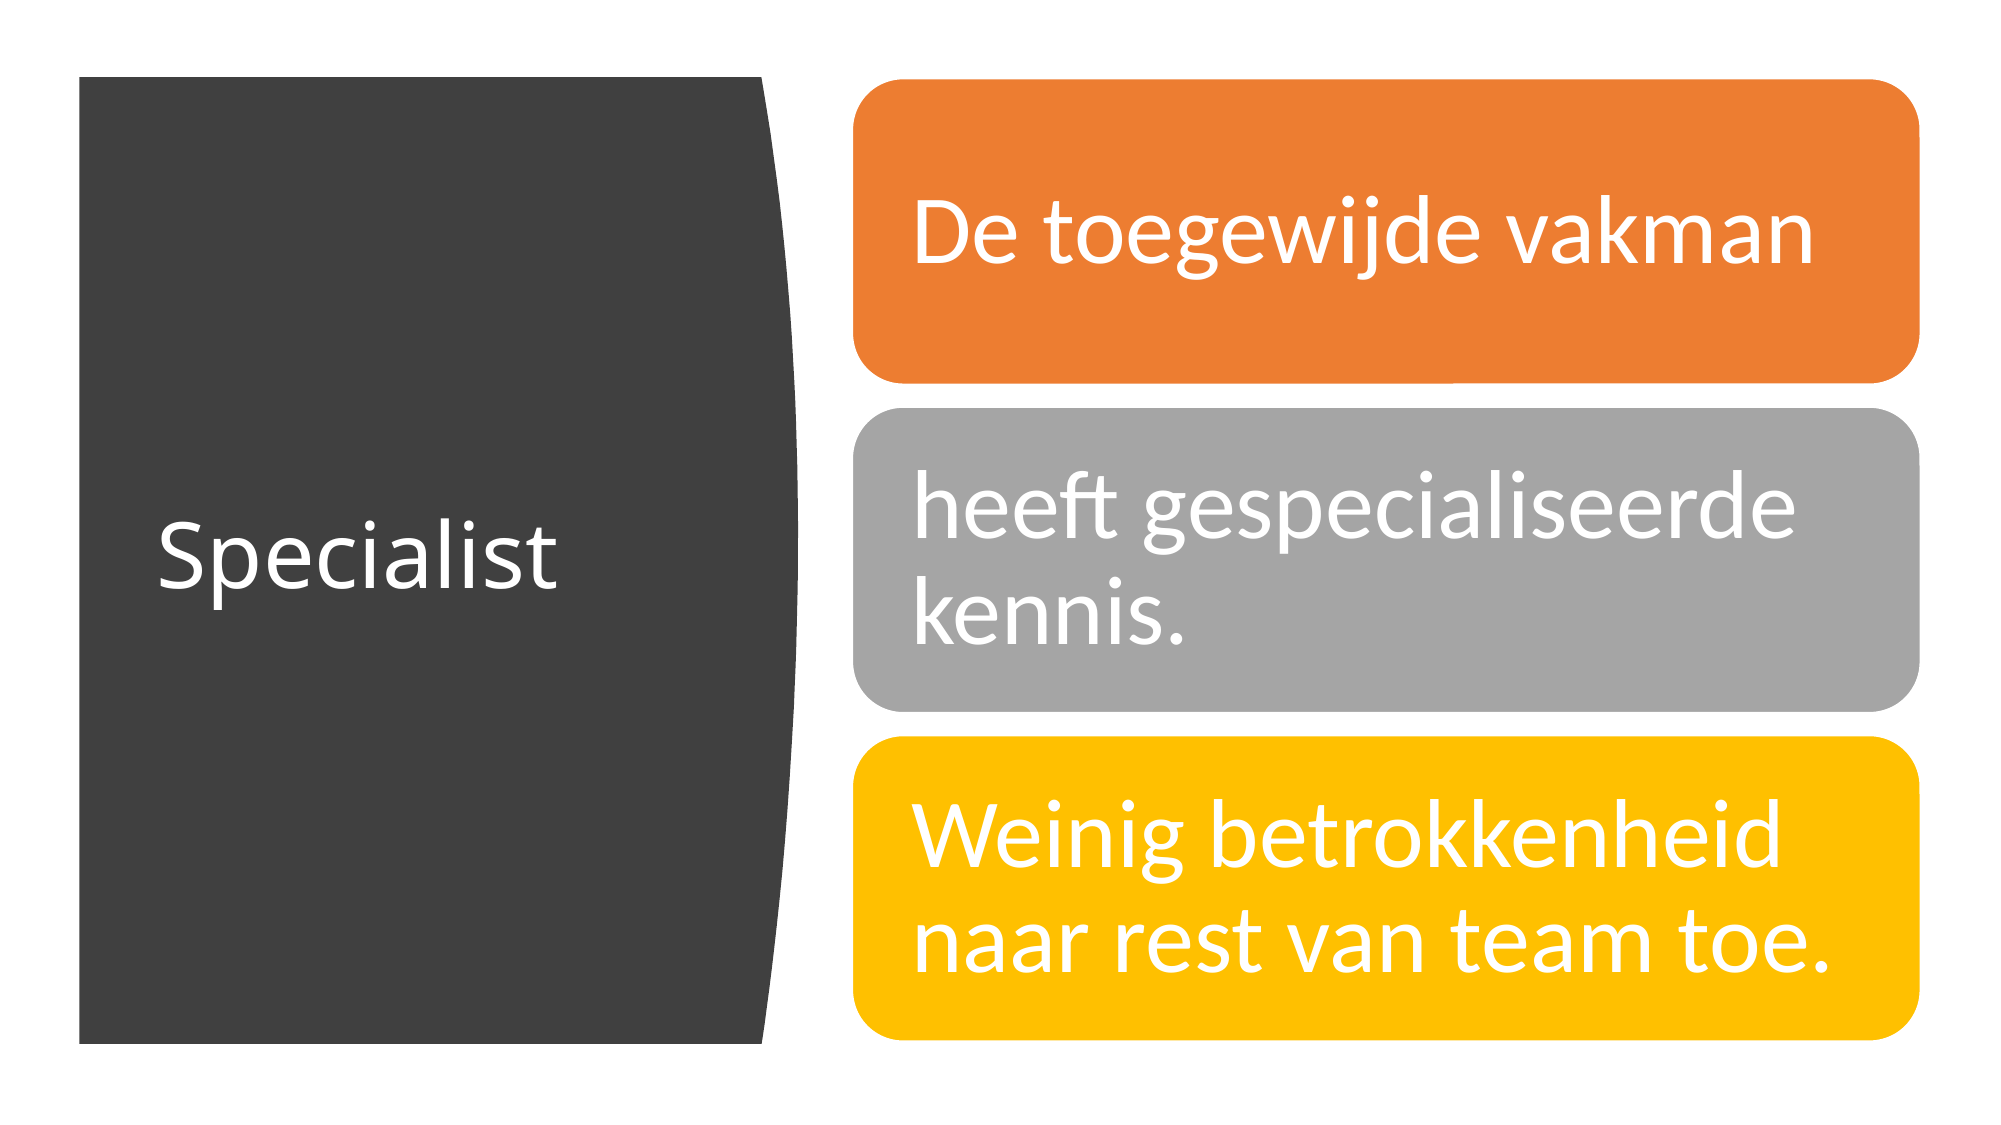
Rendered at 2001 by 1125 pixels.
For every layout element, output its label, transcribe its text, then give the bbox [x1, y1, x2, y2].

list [852, 77, 1921, 1043]
text_box [78, 76, 800, 1045]
title Specialist [141, 166, 702, 953]
